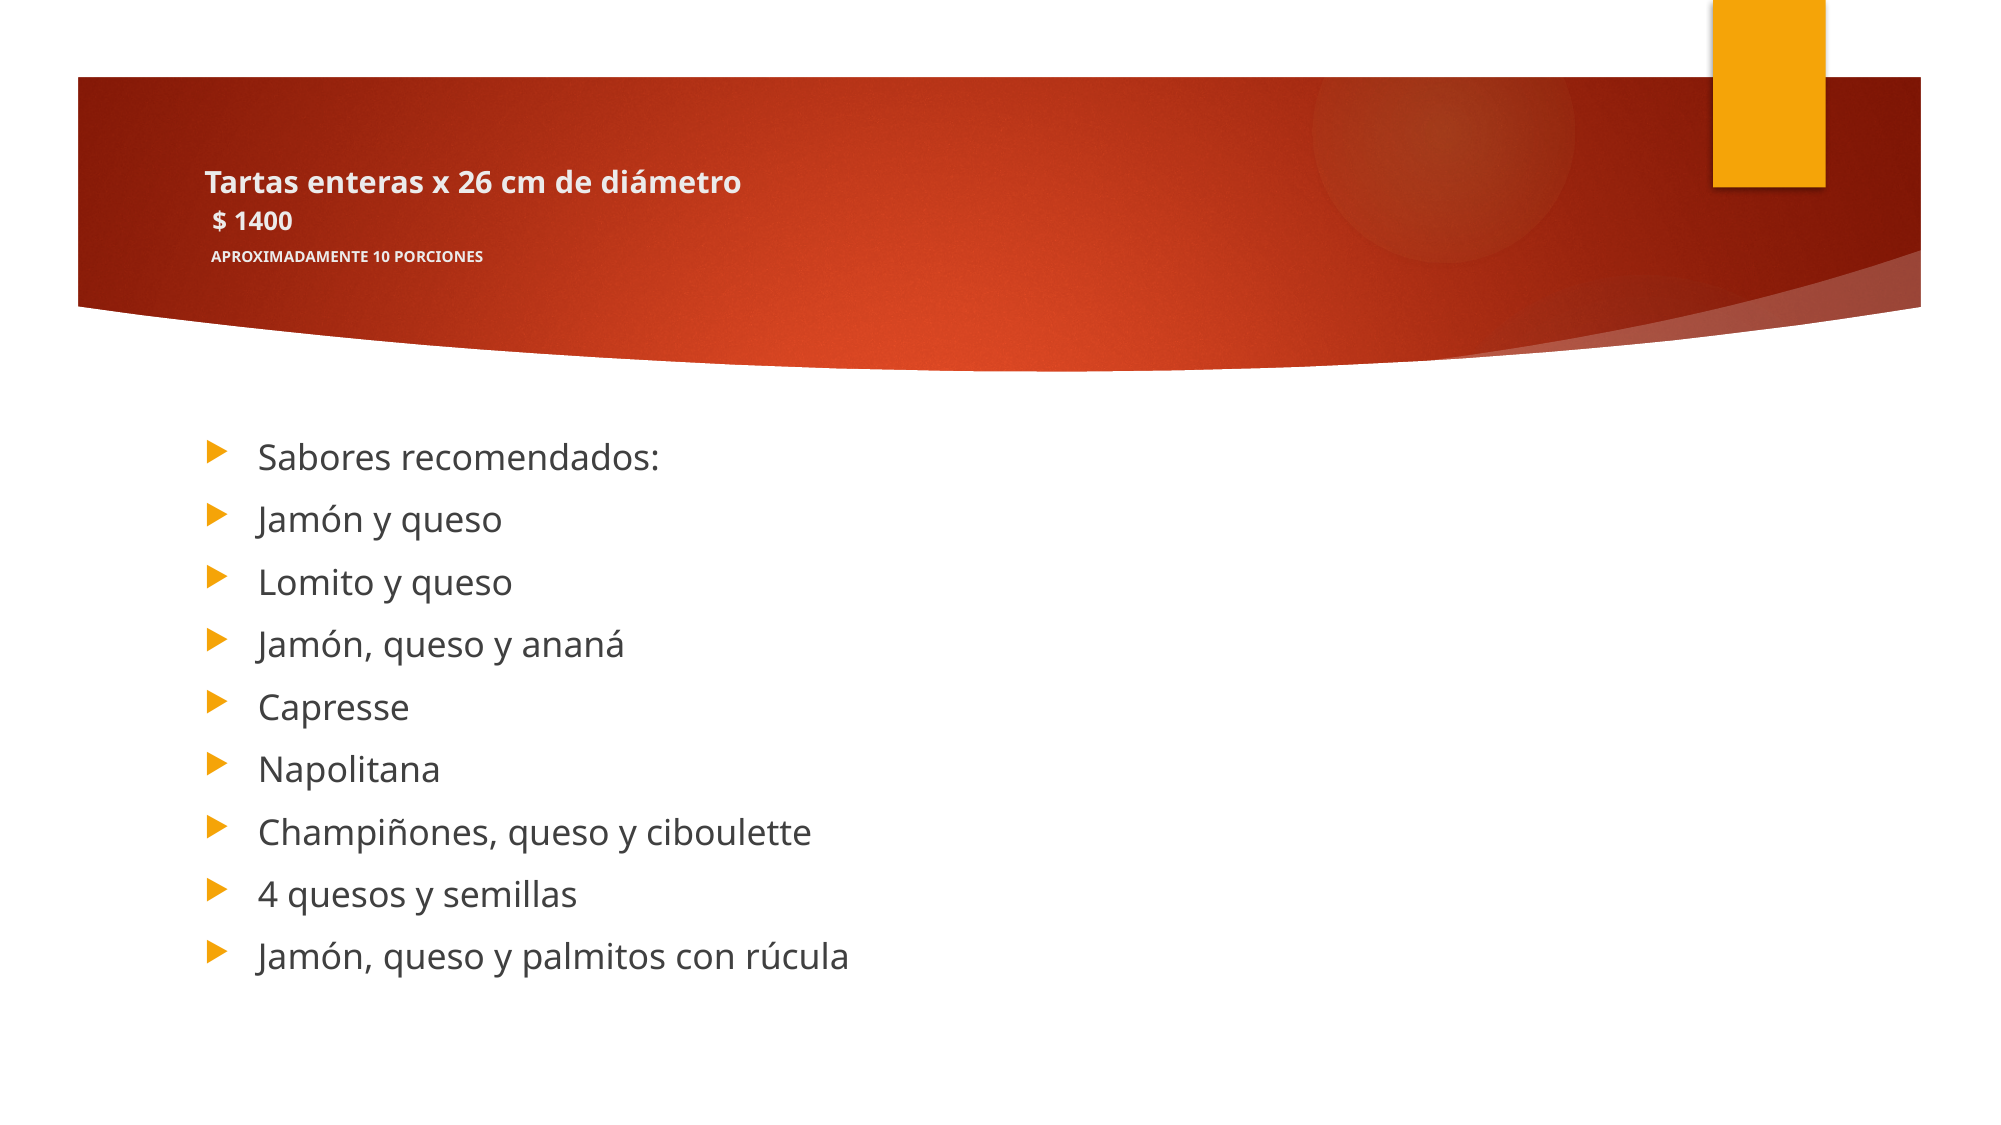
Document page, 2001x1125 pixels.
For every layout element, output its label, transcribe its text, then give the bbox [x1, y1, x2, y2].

title Tartas enteras x 26 cm de diámetro $ 1400 APROXIMADAMENTE 10 PORCIONES [189, 155, 1627, 275]
list Sabores recomendados: Jamón y queso Lomito y queso Jamón, queso y ananá Capresse Napolitana Champiñones, queso y ciboulette 4 quesos y semillas Jamón, queso y palmitos con rúcula [189, 427, 1627, 988]
